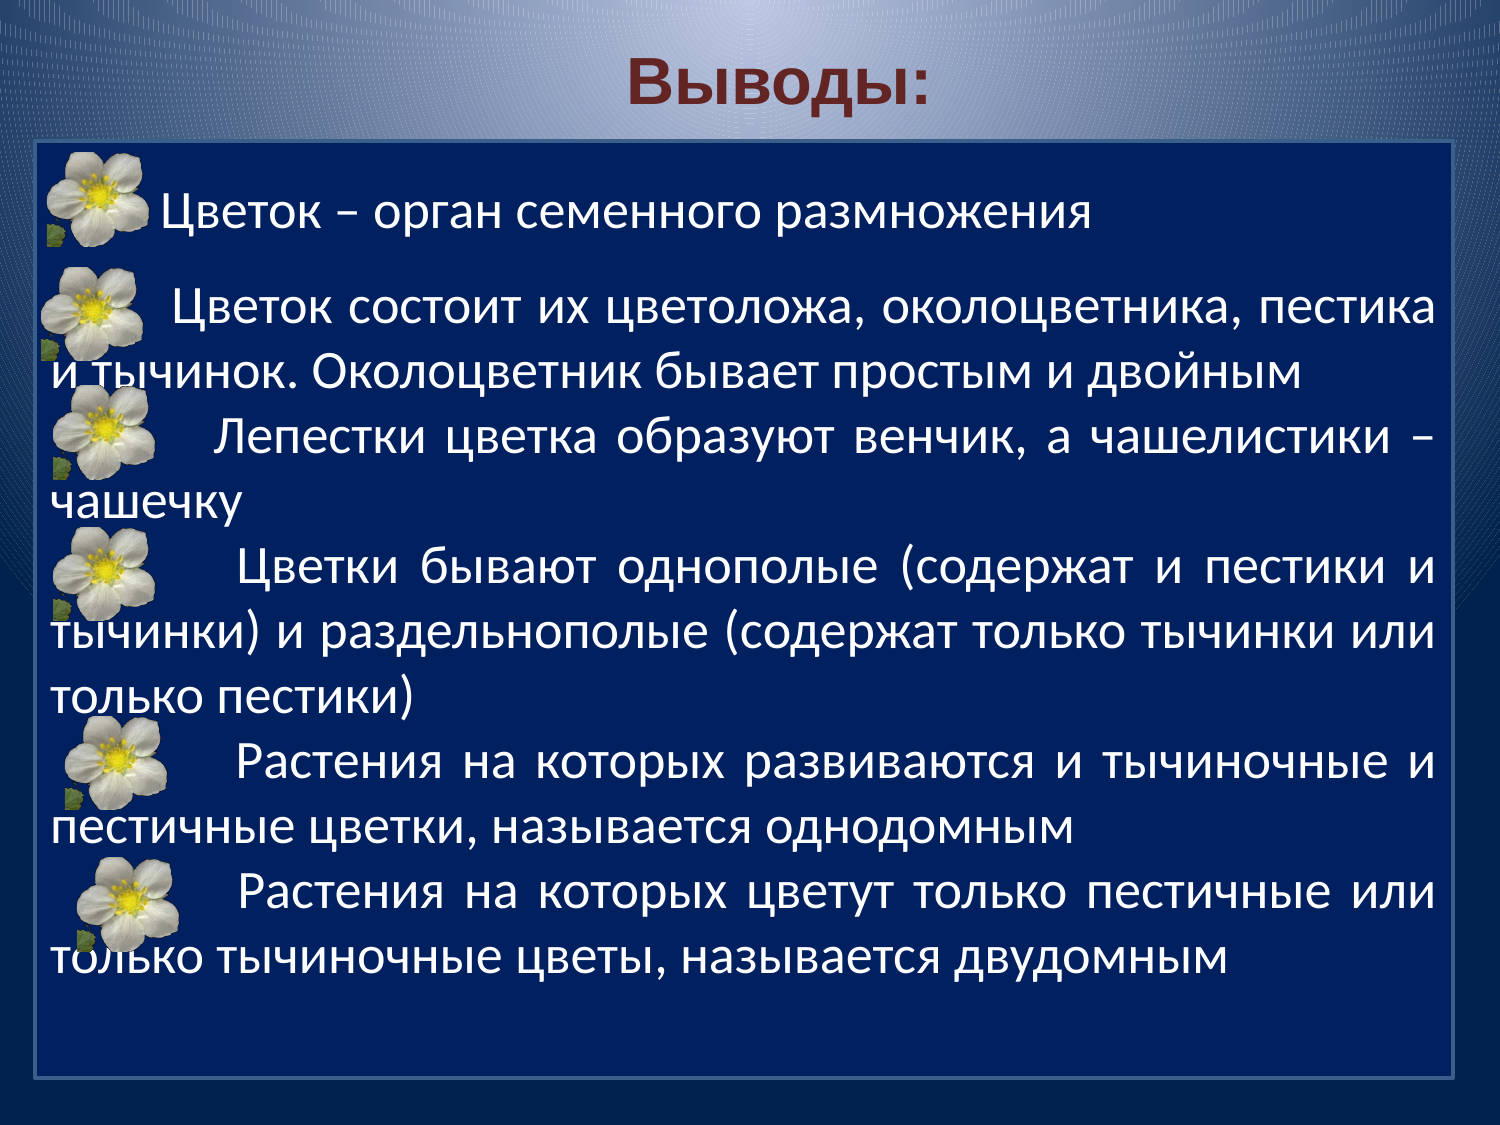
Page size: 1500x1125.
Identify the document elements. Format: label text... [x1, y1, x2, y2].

picture [52, 526, 159, 621]
picture [46, 152, 153, 247]
picture [76, 857, 183, 952]
text_box Цветок – орган семенного размножения Цветок состоит их цветоложа, околоцветника, пестика и тычинок. Околоцветник бывает простым и двойным Лепестки цветка образуют венчик, а чашелистики – чашечку Цветки бывают однополые (содержат и пестики и тычинки) и раздельнополые (содержат только тычинки или только пестики) Растения на которых развиваются и тычиночные и пестичные цветки, называется однодомным Растения на которых цветут только пестичные или только тычиночные цветы, называется двудомным [33, 139, 1455, 1080]
picture [52, 385, 159, 480]
picture [40, 266, 147, 362]
picture [64, 715, 171, 811]
text_box Выводы: [230, 30, 1329, 126]
